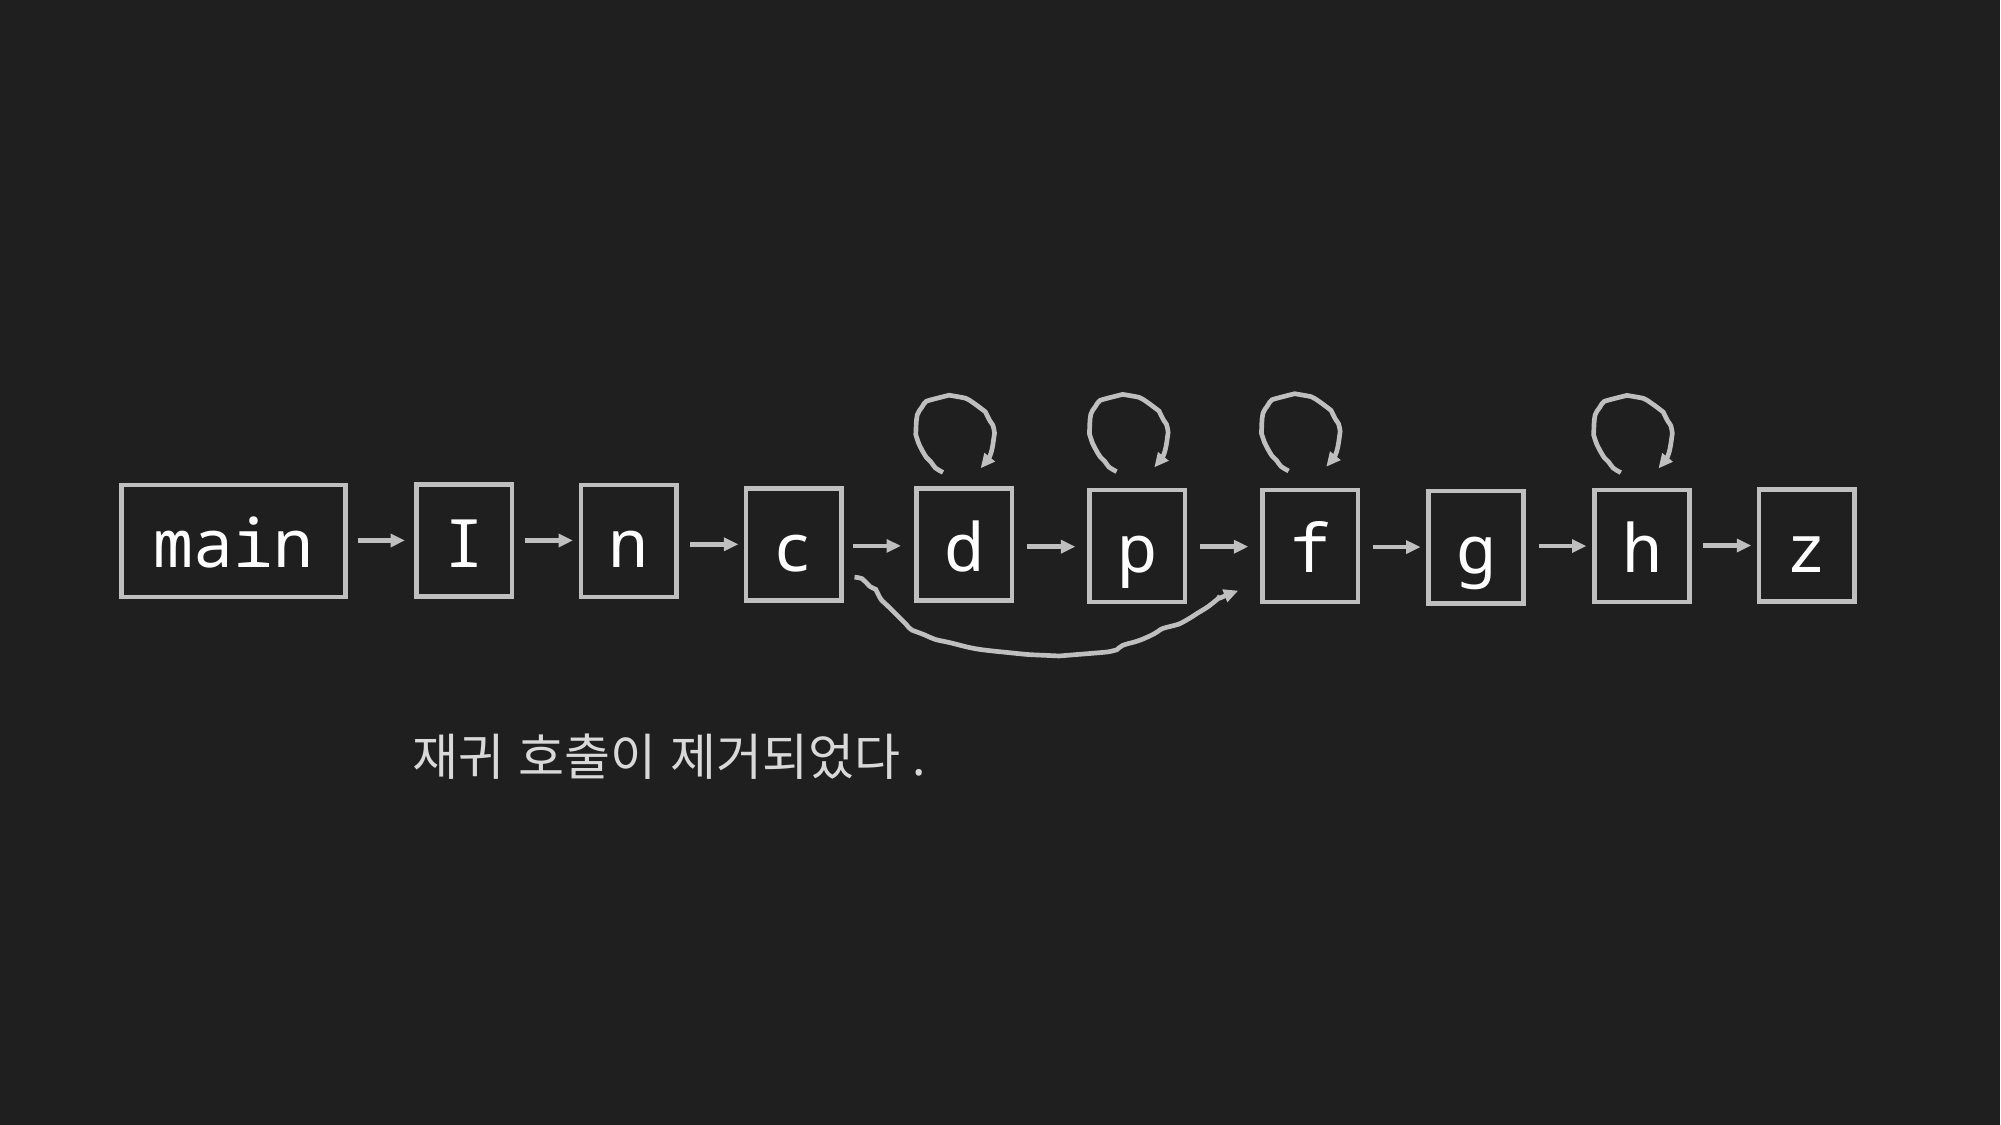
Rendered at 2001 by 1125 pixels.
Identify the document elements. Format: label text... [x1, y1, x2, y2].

text_box [914, 393, 997, 474]
text_box f [1261, 488, 1360, 604]
text_box c [745, 487, 843, 602]
text_box [1259, 392, 1342, 473]
text_box [1087, 392, 1170, 473]
text_box h [1593, 488, 1691, 604]
text_box [854, 575, 1238, 658]
text_box d [915, 487, 1014, 582]
text_box z [1757, 488, 1856, 603]
text_box p [1088, 488, 1187, 588]
text_box 재귀 호출이 제거되었다. [397, 718, 1023, 793]
text_box main [120, 483, 347, 598]
text_box I [415, 483, 514, 598]
text_box [1592, 393, 1674, 474]
text_box g [1427, 490, 1525, 605]
text_box n [580, 483, 678, 599]
